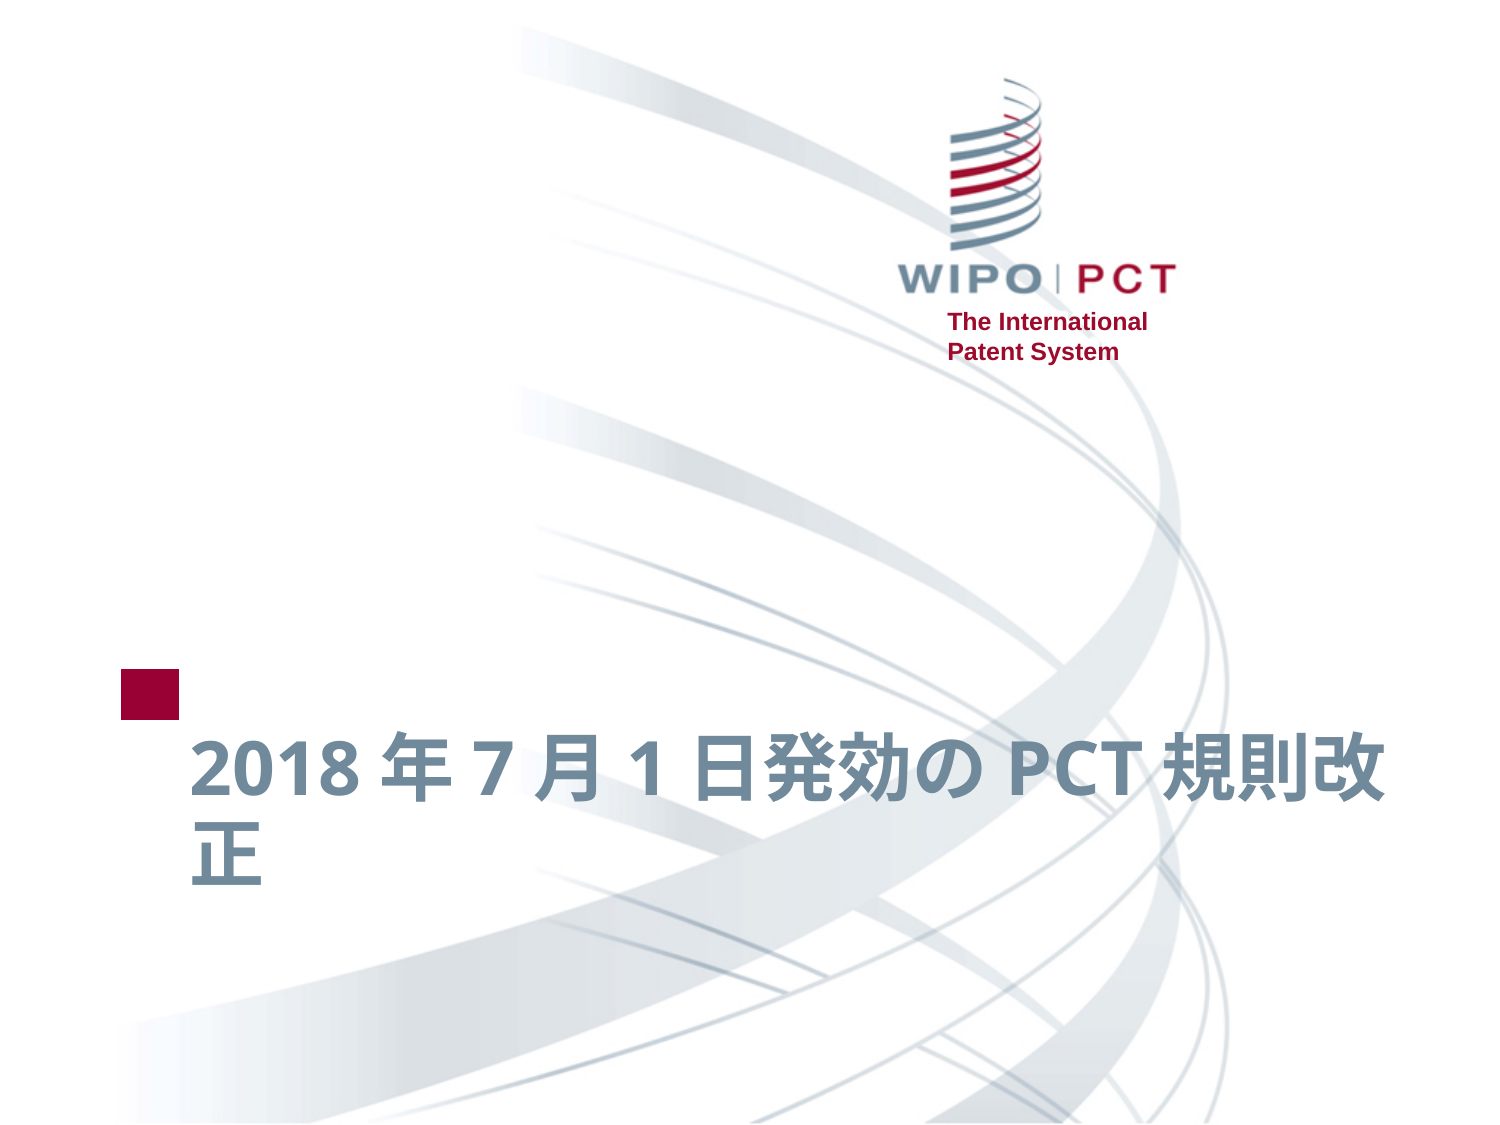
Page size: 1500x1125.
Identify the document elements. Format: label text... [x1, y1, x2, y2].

picture [0, 0, 1500, 1125]
subtitle 2018年7月1日発効のPCT規則改正 [174, 719, 1447, 898]
